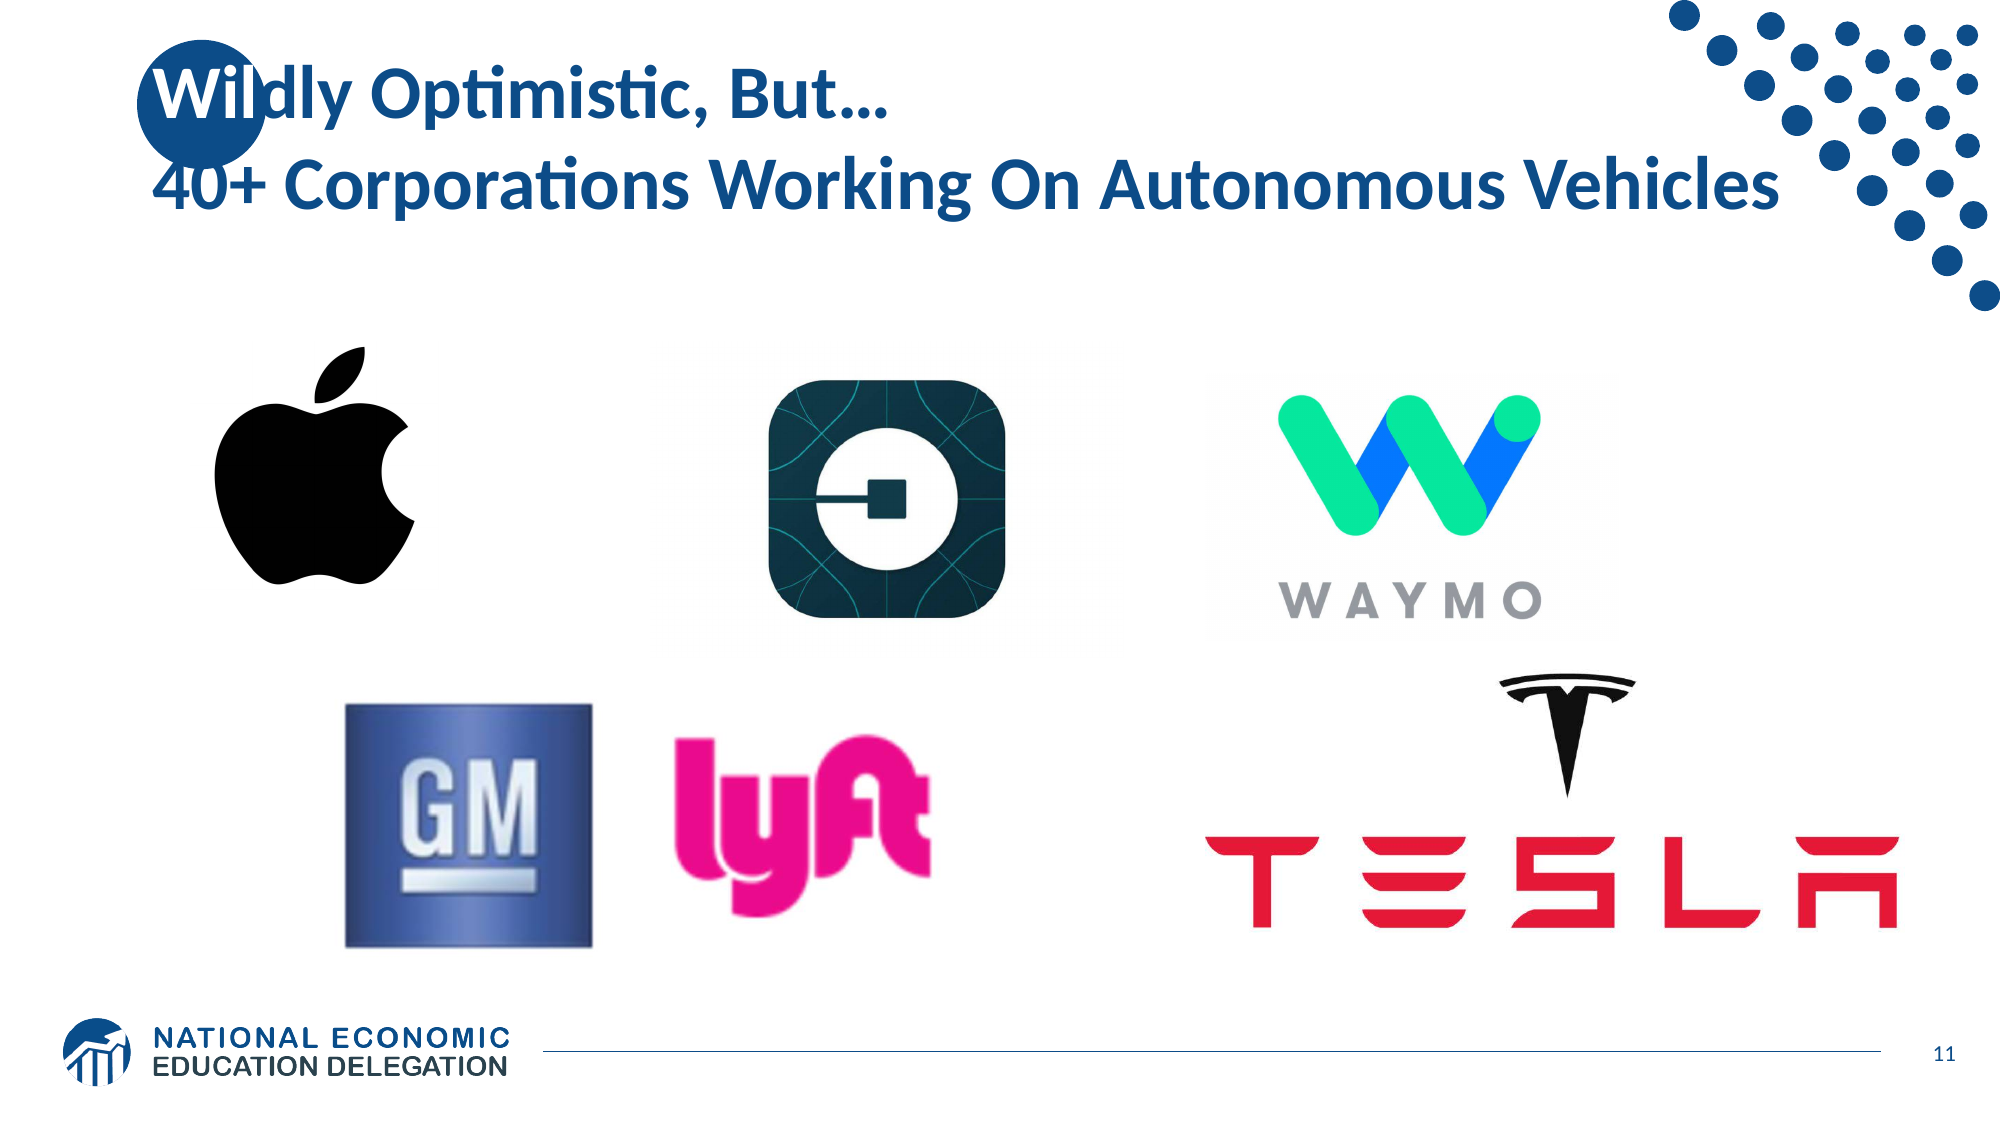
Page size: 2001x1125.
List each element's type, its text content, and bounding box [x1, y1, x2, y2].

picture [650, 341, 1124, 658]
picture [55, 1013, 520, 1091]
slide_number 11 [1521, 1022, 1972, 1082]
picture [1204, 658, 1905, 937]
picture [278, 676, 979, 975]
title Wildly Optimistic, But… 40+ Corporations Working On Autonomous Vehicles [137, 35, 1863, 253]
picture [1205, 373, 1619, 641]
picture [190, 341, 439, 590]
